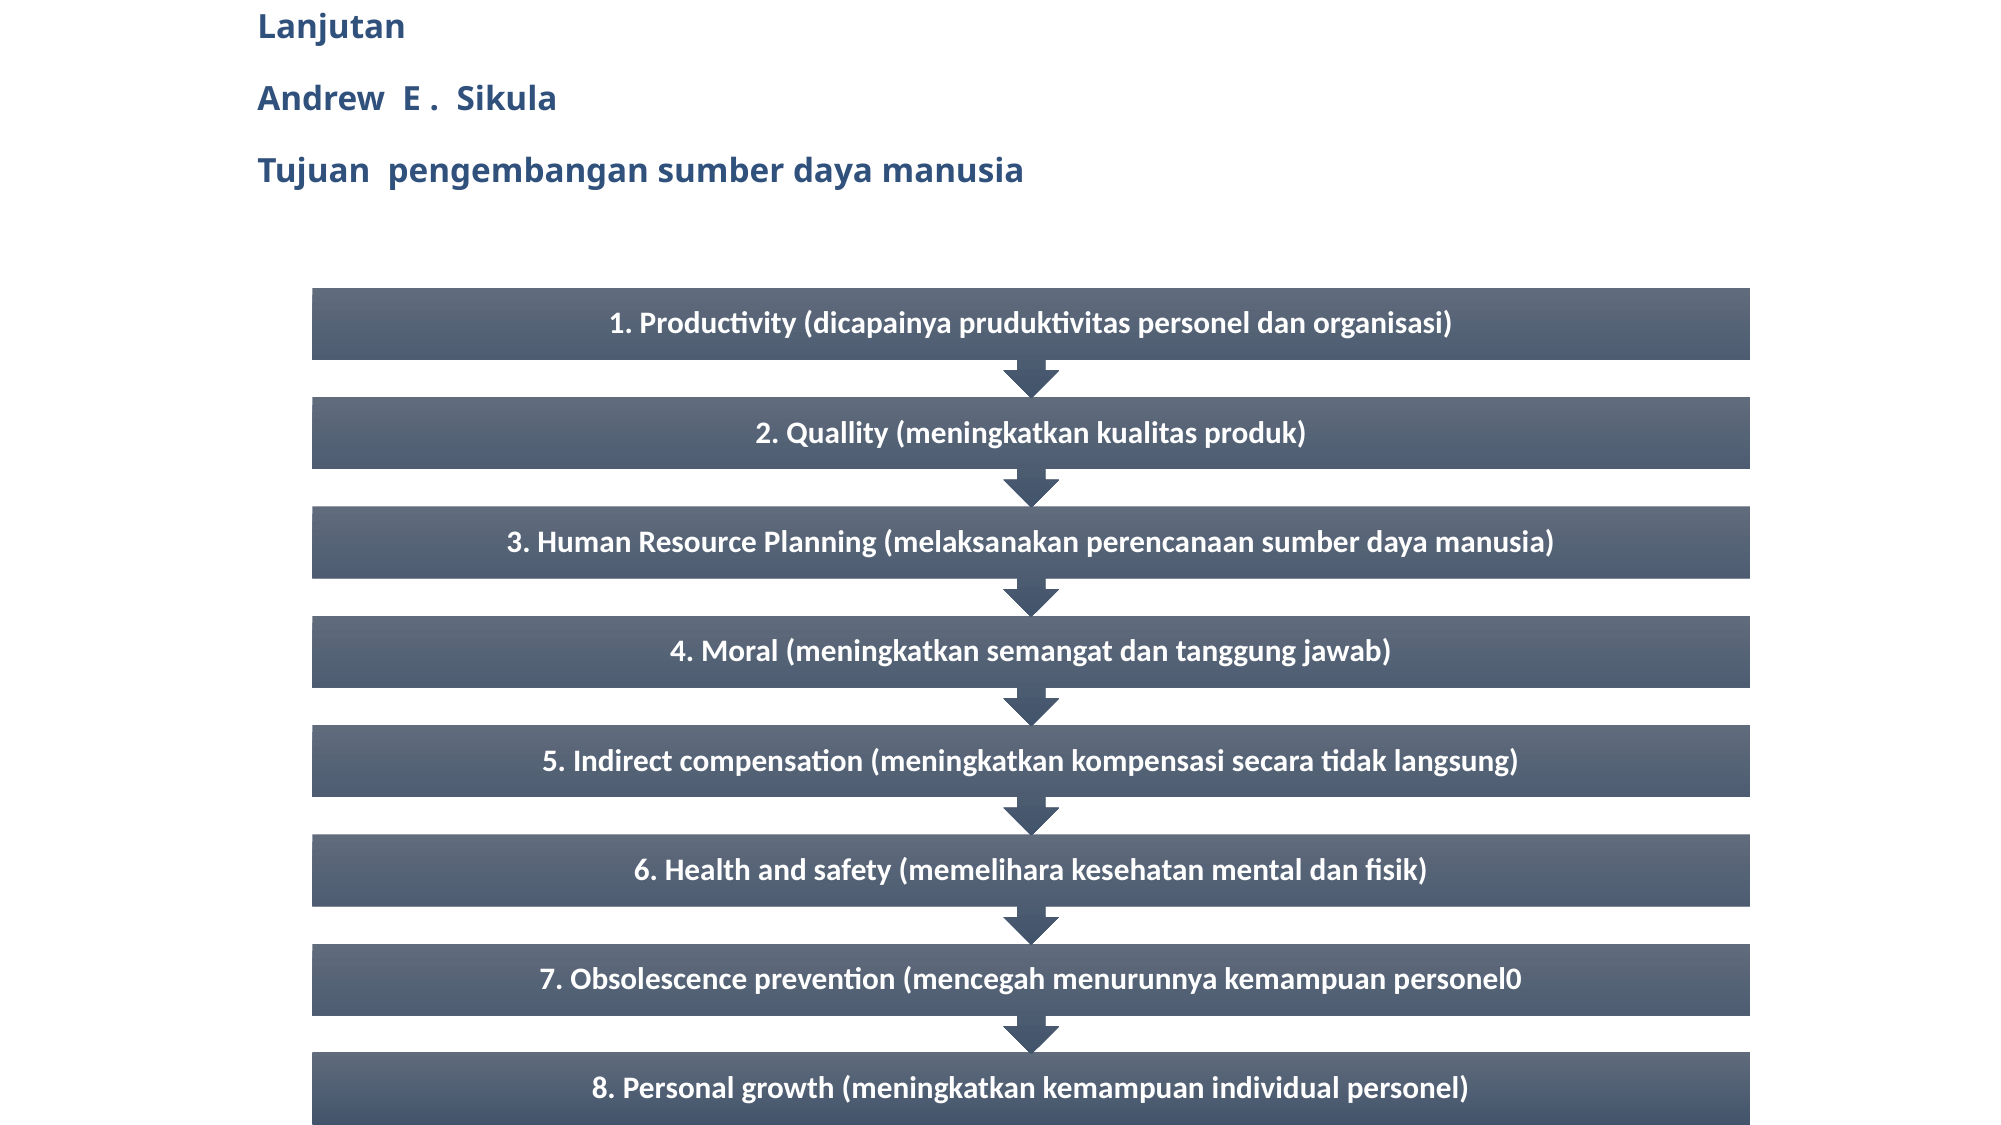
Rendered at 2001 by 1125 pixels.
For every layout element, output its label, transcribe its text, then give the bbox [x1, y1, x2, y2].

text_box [312, 287, 1750, 1125]
title Lanjutan Andrew E . Sikula Tujuan pengembangan sumber daya manusia [249, 10, 1588, 261]
